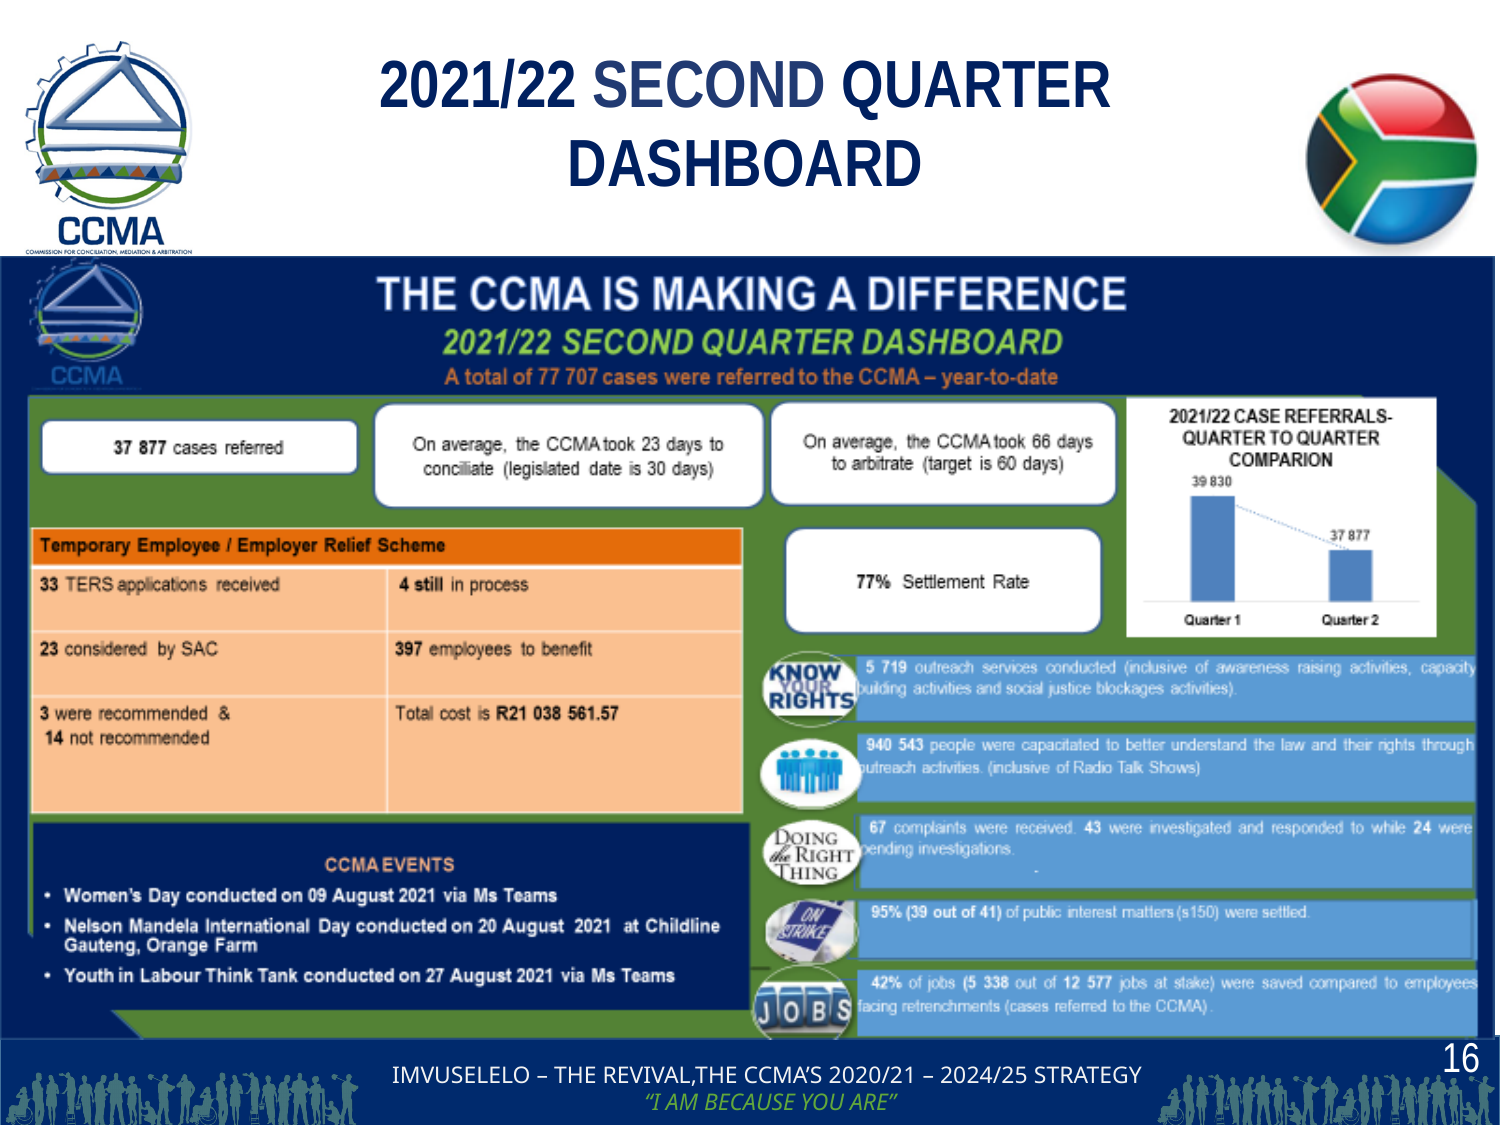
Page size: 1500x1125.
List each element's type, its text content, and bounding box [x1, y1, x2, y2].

text_box 2021/22 SECOND QUARTER DASHBOARD [188, 32, 1303, 208]
picture [0, 41, 1495, 1040]
slide_number 16 [1157, 1040, 1495, 1087]
